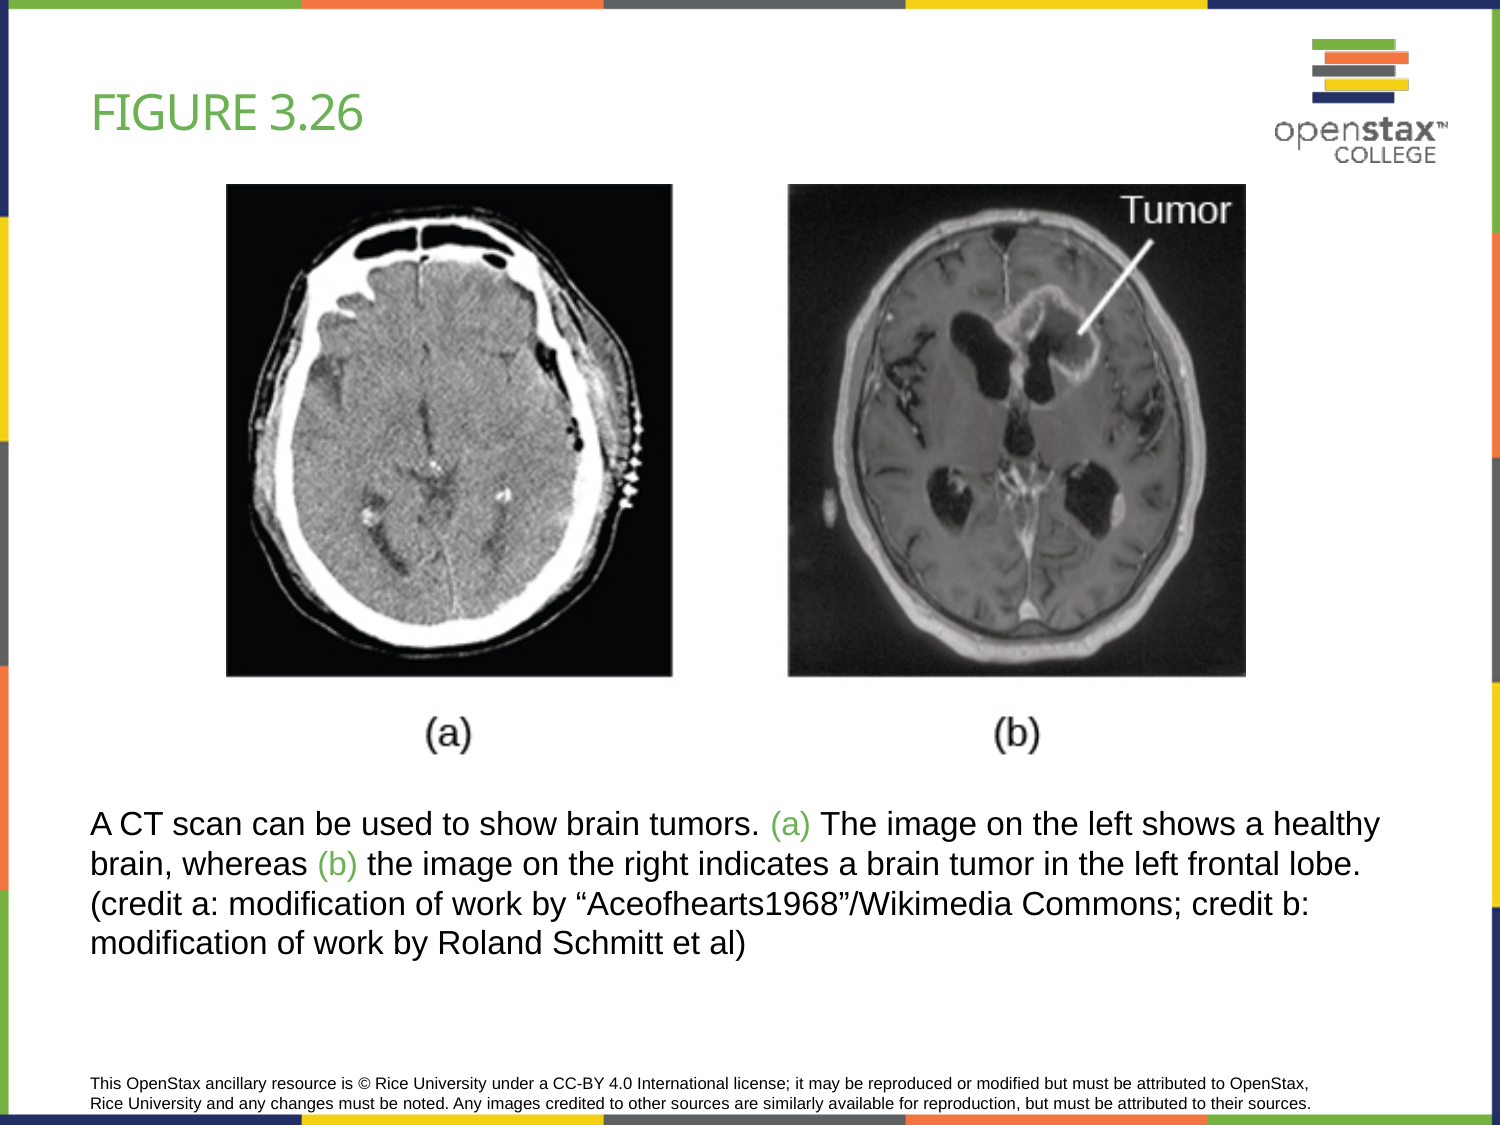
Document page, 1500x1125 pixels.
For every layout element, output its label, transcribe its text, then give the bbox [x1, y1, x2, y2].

footer This OpenStax ancillary resource is © Rice University under a CC-BY 4.0 International license; it may be reproduced or modified but must be attributed to OpenStax, Rice University and any changes must be noted. Any images credited to other sources are similarly available for reproduction, but must be attributed to their sources. [75, 1065, 1341, 1112]
picture [0, 0, 1500, 1125]
title Figure 3.26 [75, 39, 1274, 148]
list A CT scan can be used to show brain tumors. (a) The image on the left shows a healthy brain, whereas (b) the image on the right indicates a brain tumor in the left frontal lobe. (credit a: modification of work by “Aceofhearts1968”/Wikimedia Commons; credit b: modification of work by Roland Schmitt et al) [75, 794, 1398, 986]
